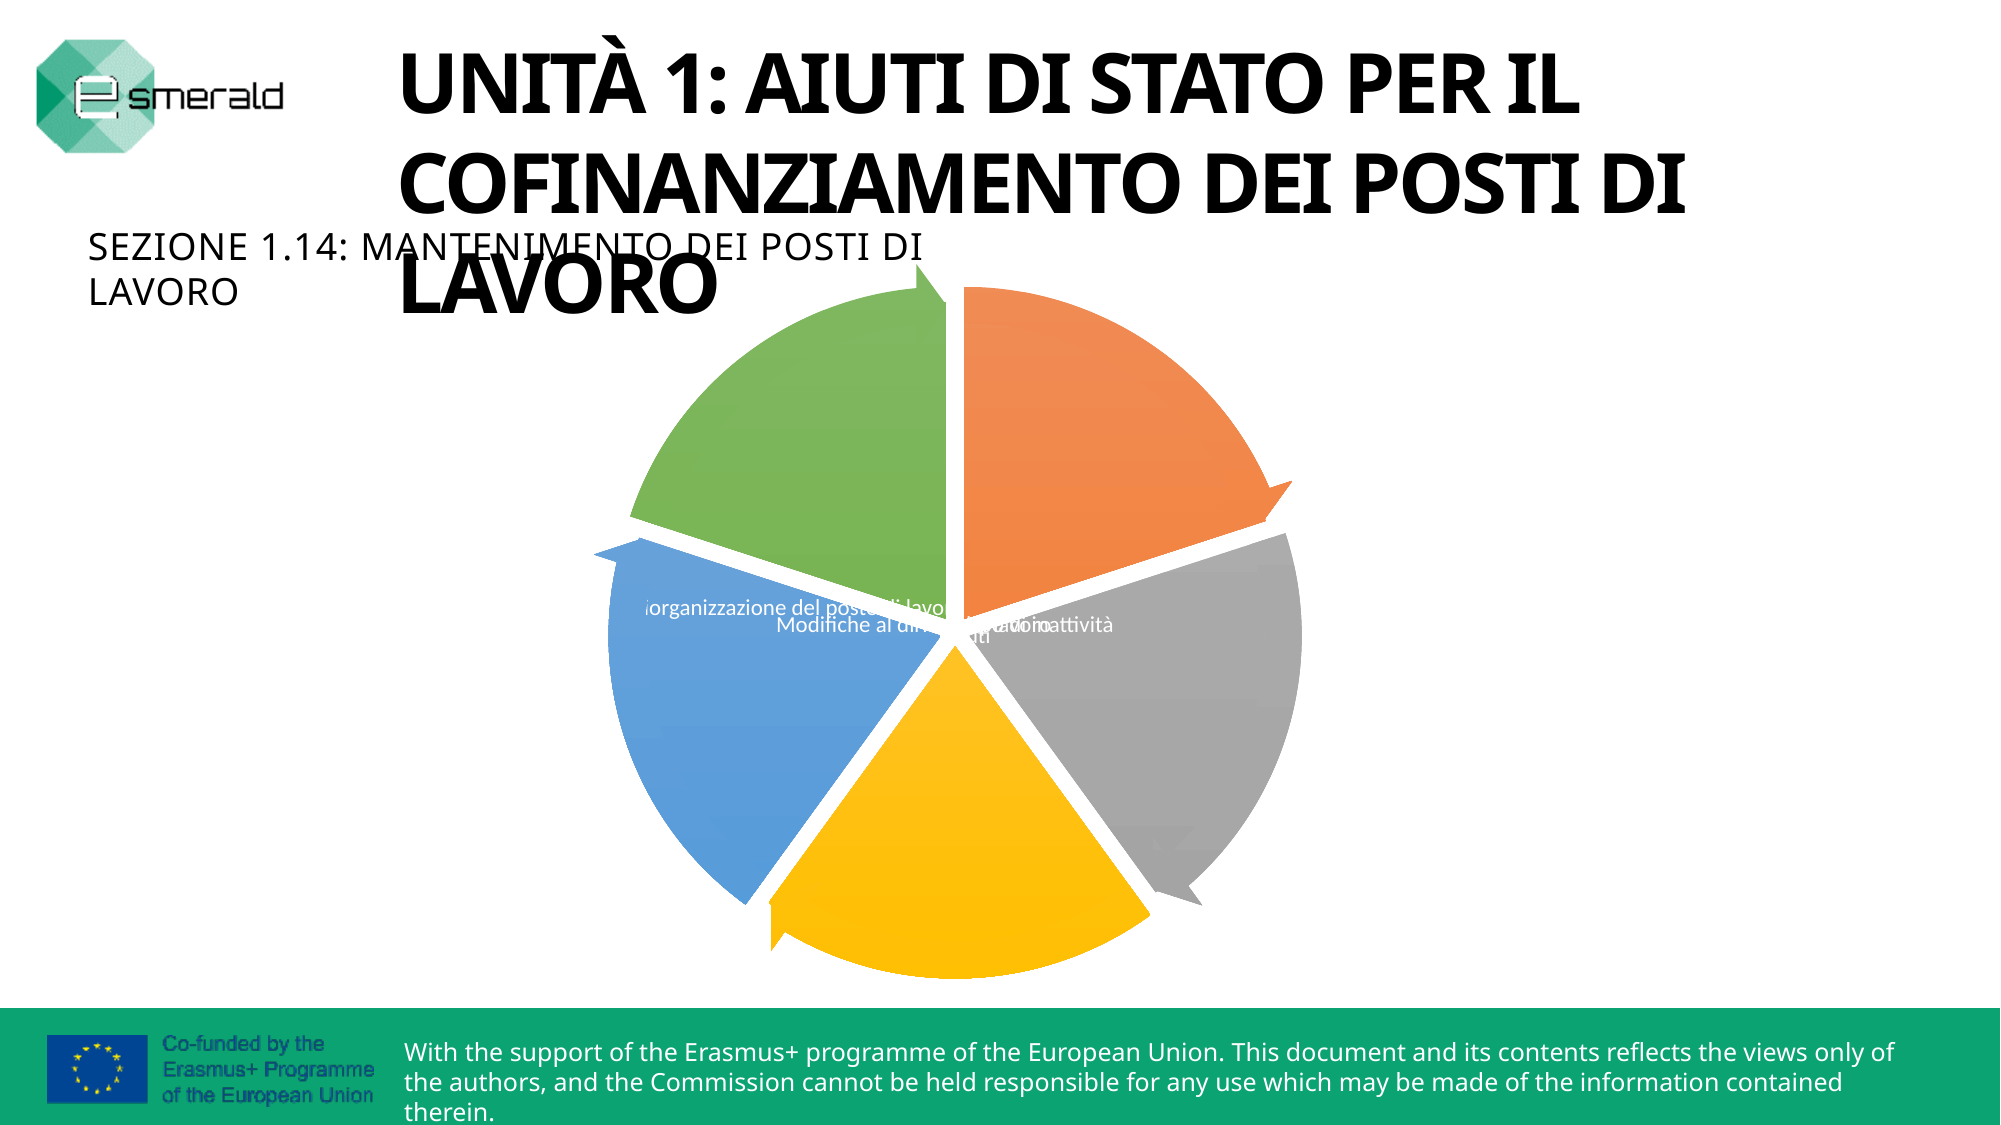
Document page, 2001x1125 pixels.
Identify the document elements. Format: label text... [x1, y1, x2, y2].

text_box UNITÀ 1: AIUTI DI STATO PER IL COFINANZIAMENTO DEI POSTI DI LAVORO [396, 28, 1743, 433]
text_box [288, 255, 1622, 1011]
picture [15, 18, 302, 169]
text_box SEZIONE 1.14: MANTENIMENTO DEI POSTI DI LAVORO [73, 215, 1073, 368]
picture [47, 1035, 374, 1107]
